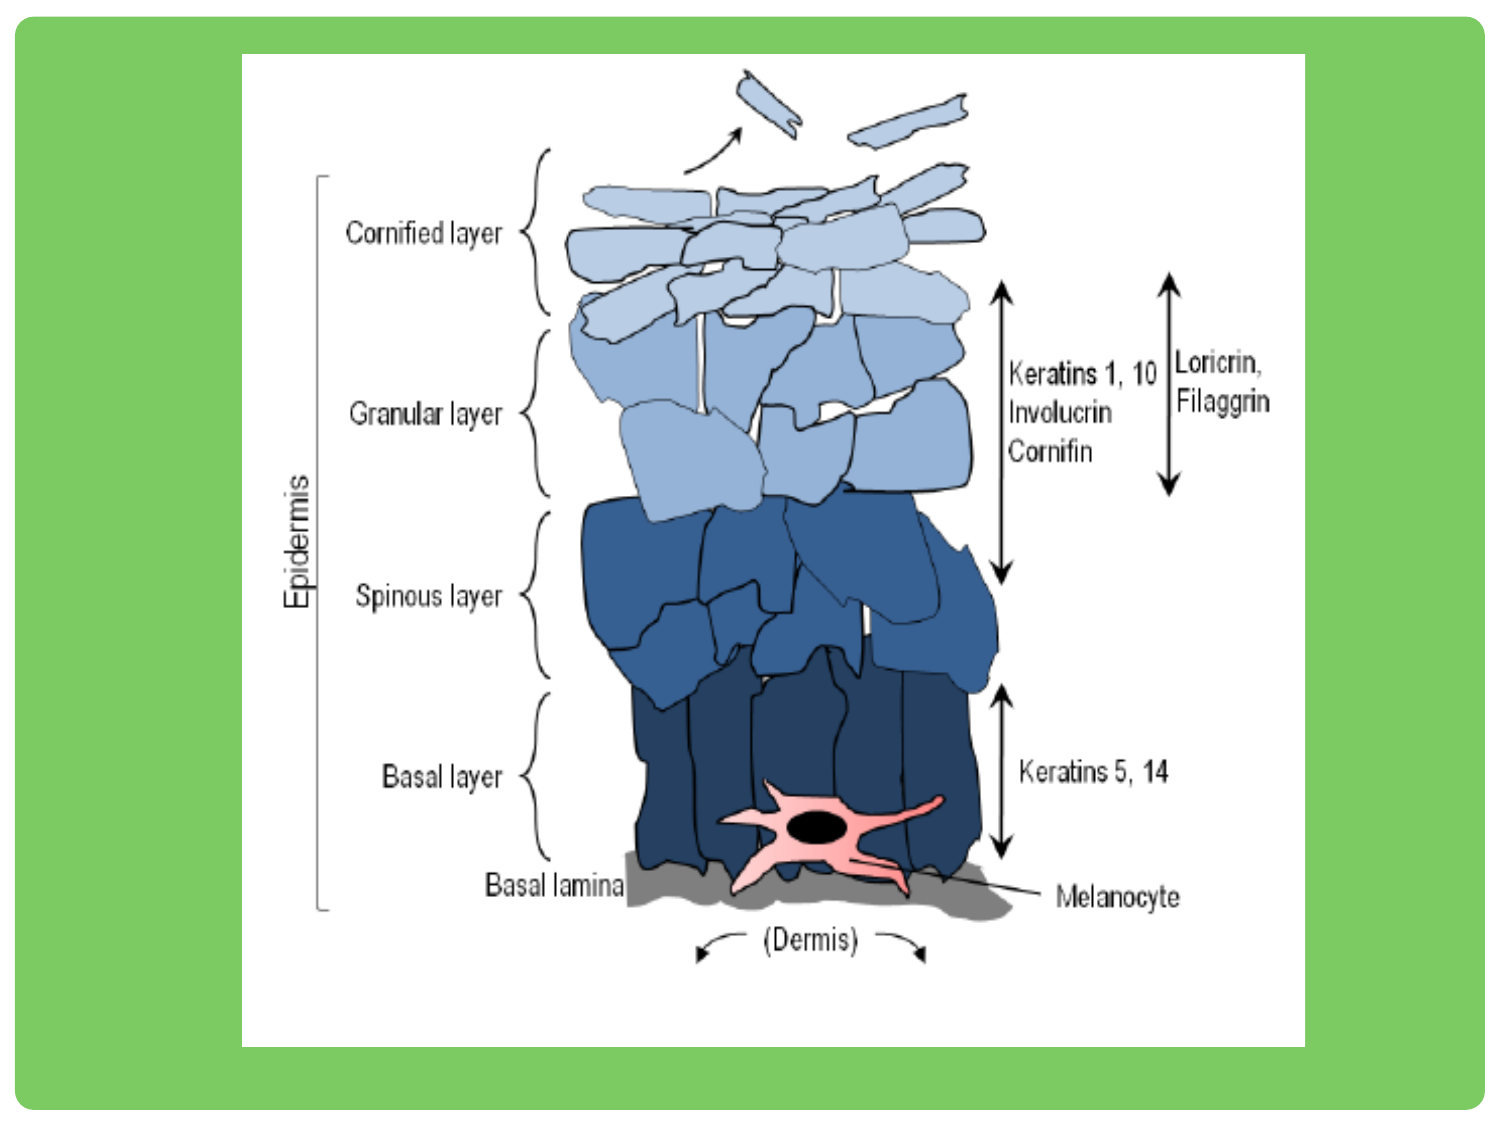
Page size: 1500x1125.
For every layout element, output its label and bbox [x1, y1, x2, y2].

picture [241, 54, 1306, 1047]
